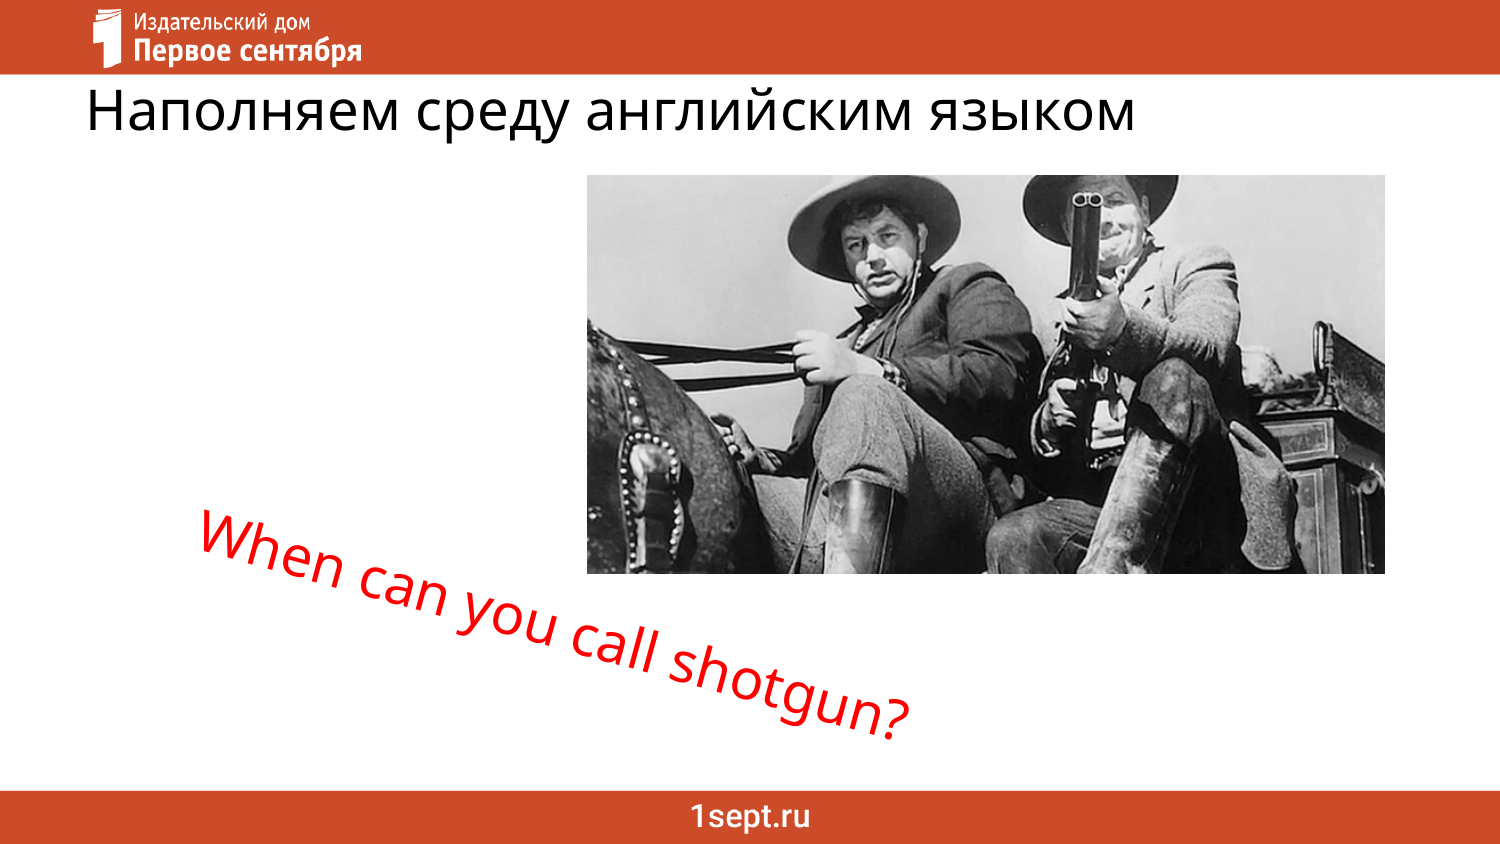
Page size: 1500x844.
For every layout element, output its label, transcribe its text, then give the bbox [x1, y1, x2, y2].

text_box Наполняем среду английским языком [70, 66, 1443, 150]
text_box When can you call shotgun? [174, 483, 934, 765]
picture [0, 0, 1500, 844]
